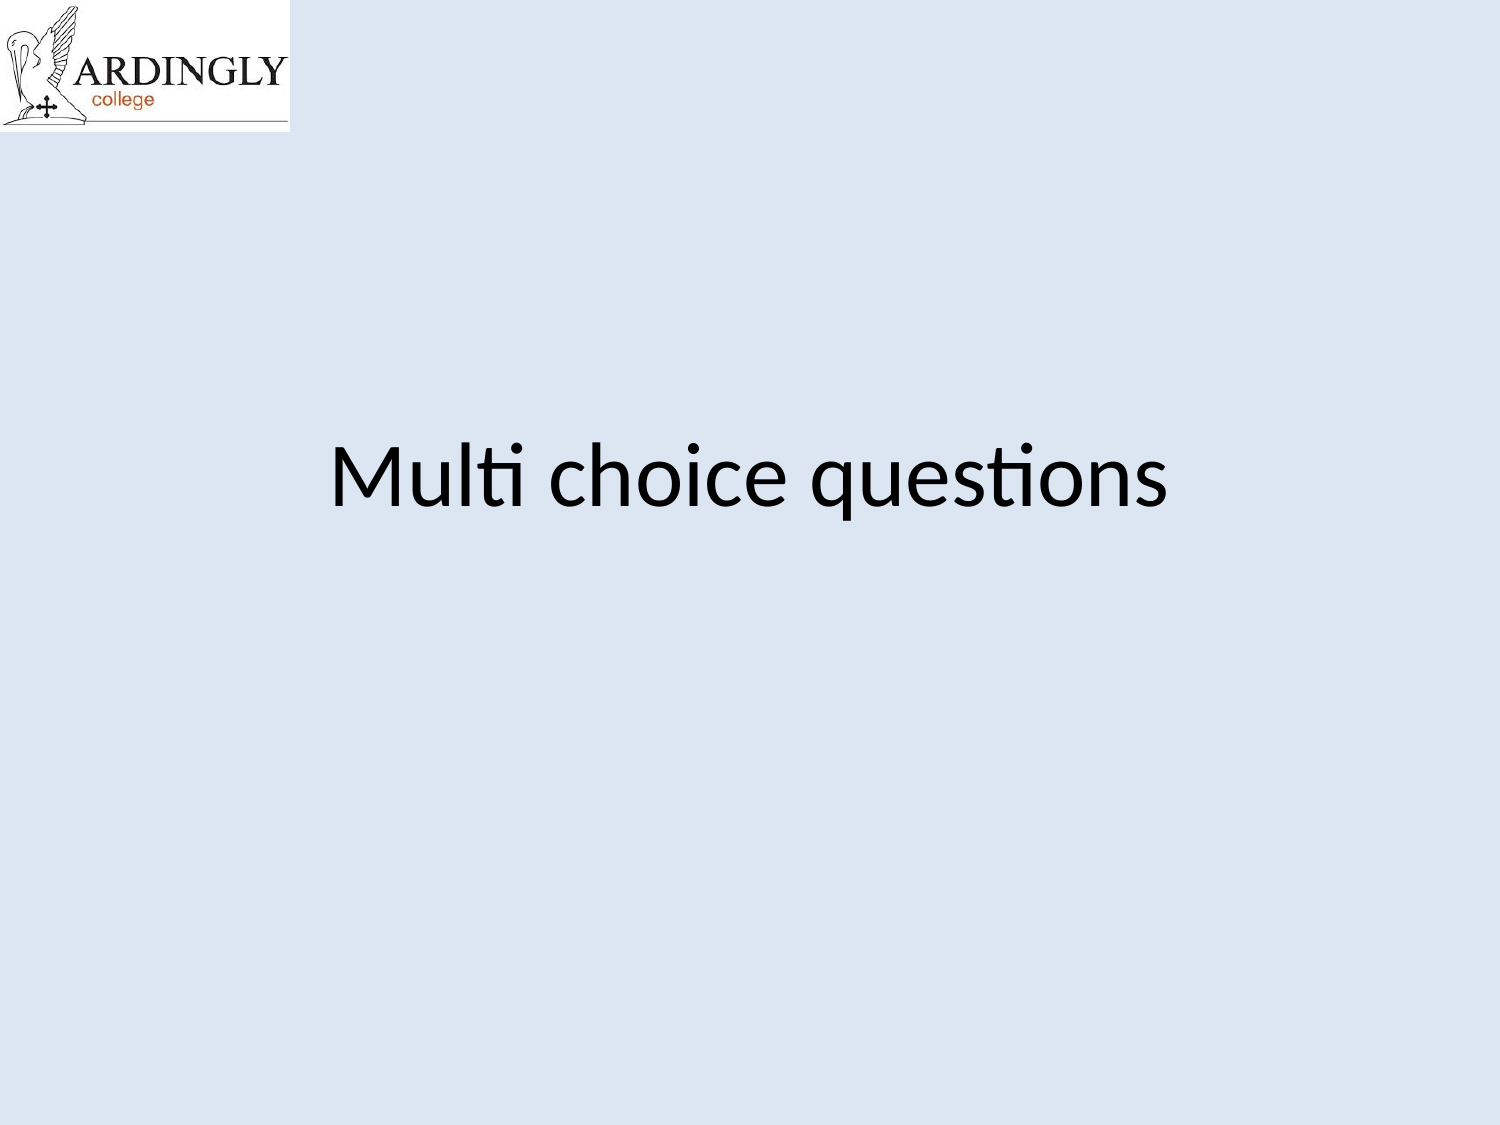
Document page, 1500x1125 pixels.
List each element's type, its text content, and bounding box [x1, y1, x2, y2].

title Multi choice questions [112, 349, 1388, 591]
picture [0, 0, 290, 132]
